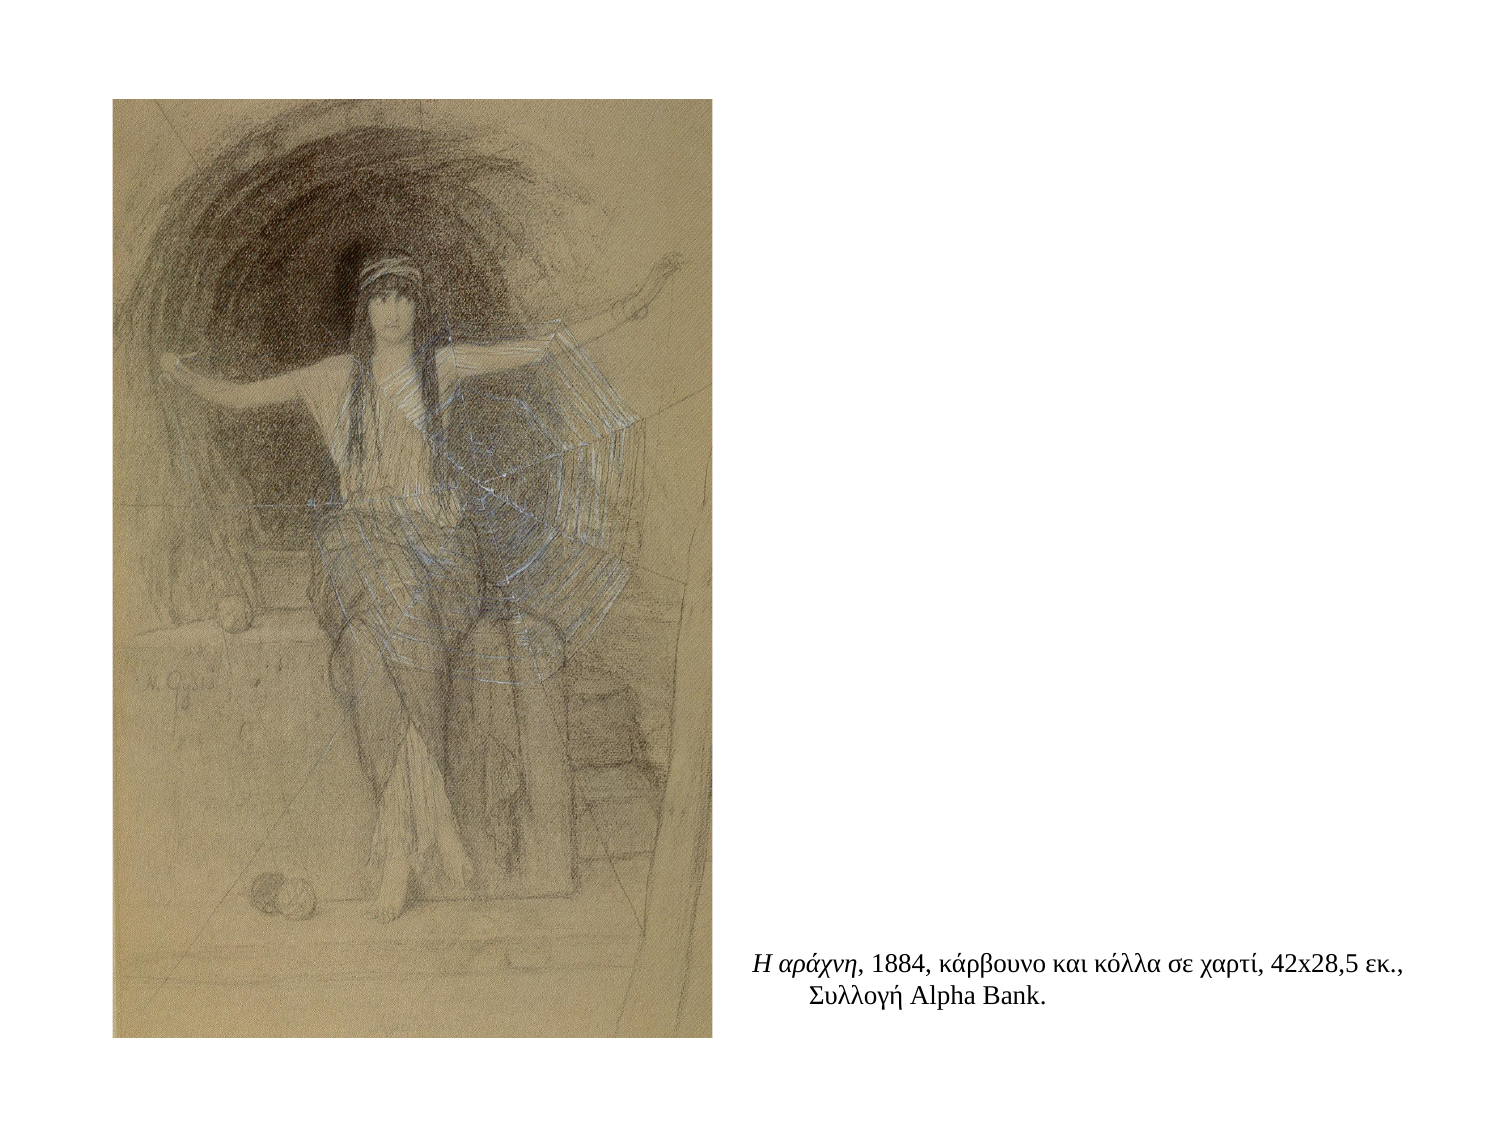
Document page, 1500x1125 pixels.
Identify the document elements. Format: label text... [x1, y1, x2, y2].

list Η αράχνη, 1884, κάρβουνο και κόλλα σε χαρτί, 42x28,5 εκ., Συλλογή Alpha Bank. [737, 937, 1436, 1063]
picture [112, 99, 713, 1038]
